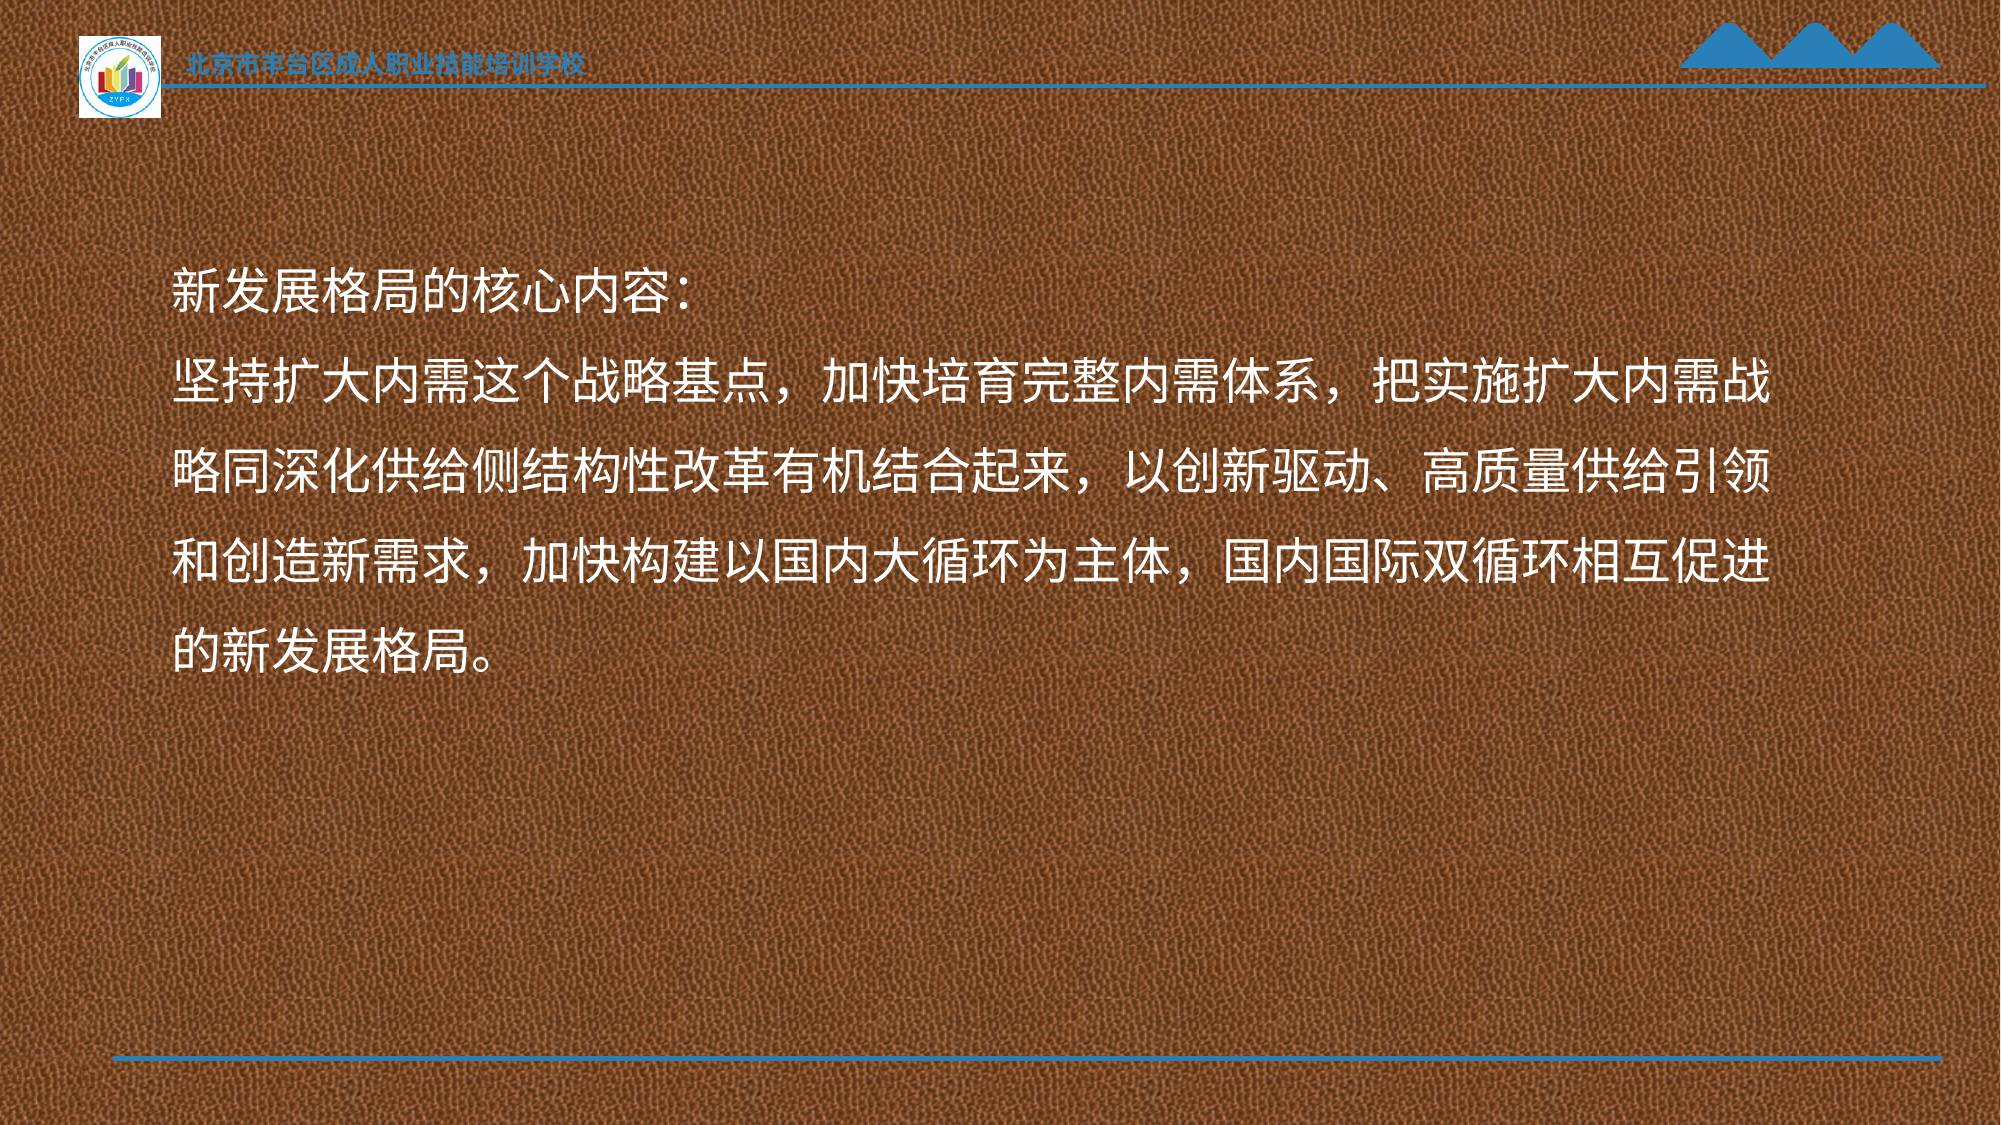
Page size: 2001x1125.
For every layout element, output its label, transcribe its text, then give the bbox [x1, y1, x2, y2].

text_box 北京市丰台区成人职业技能培训学校 [170, 40, 632, 85]
text_box [1677, 21, 1772, 70]
text_box [1763, 21, 1853, 70]
text_box 新发展格局的核心内容： 坚持扩大内需这个战略基点，加快培育完整内需体系，把实施扩大内需战略同深化供给侧结构性改革有机结合起来，以创新驱动、高质量供给引领和创造新需求，加快构建以国内大循环为主体，国内国际双循环相互促进的新发展格局。 [157, 222, 1790, 688]
text_box [1840, 21, 1944, 70]
picture [0, 0, 2001, 1125]
